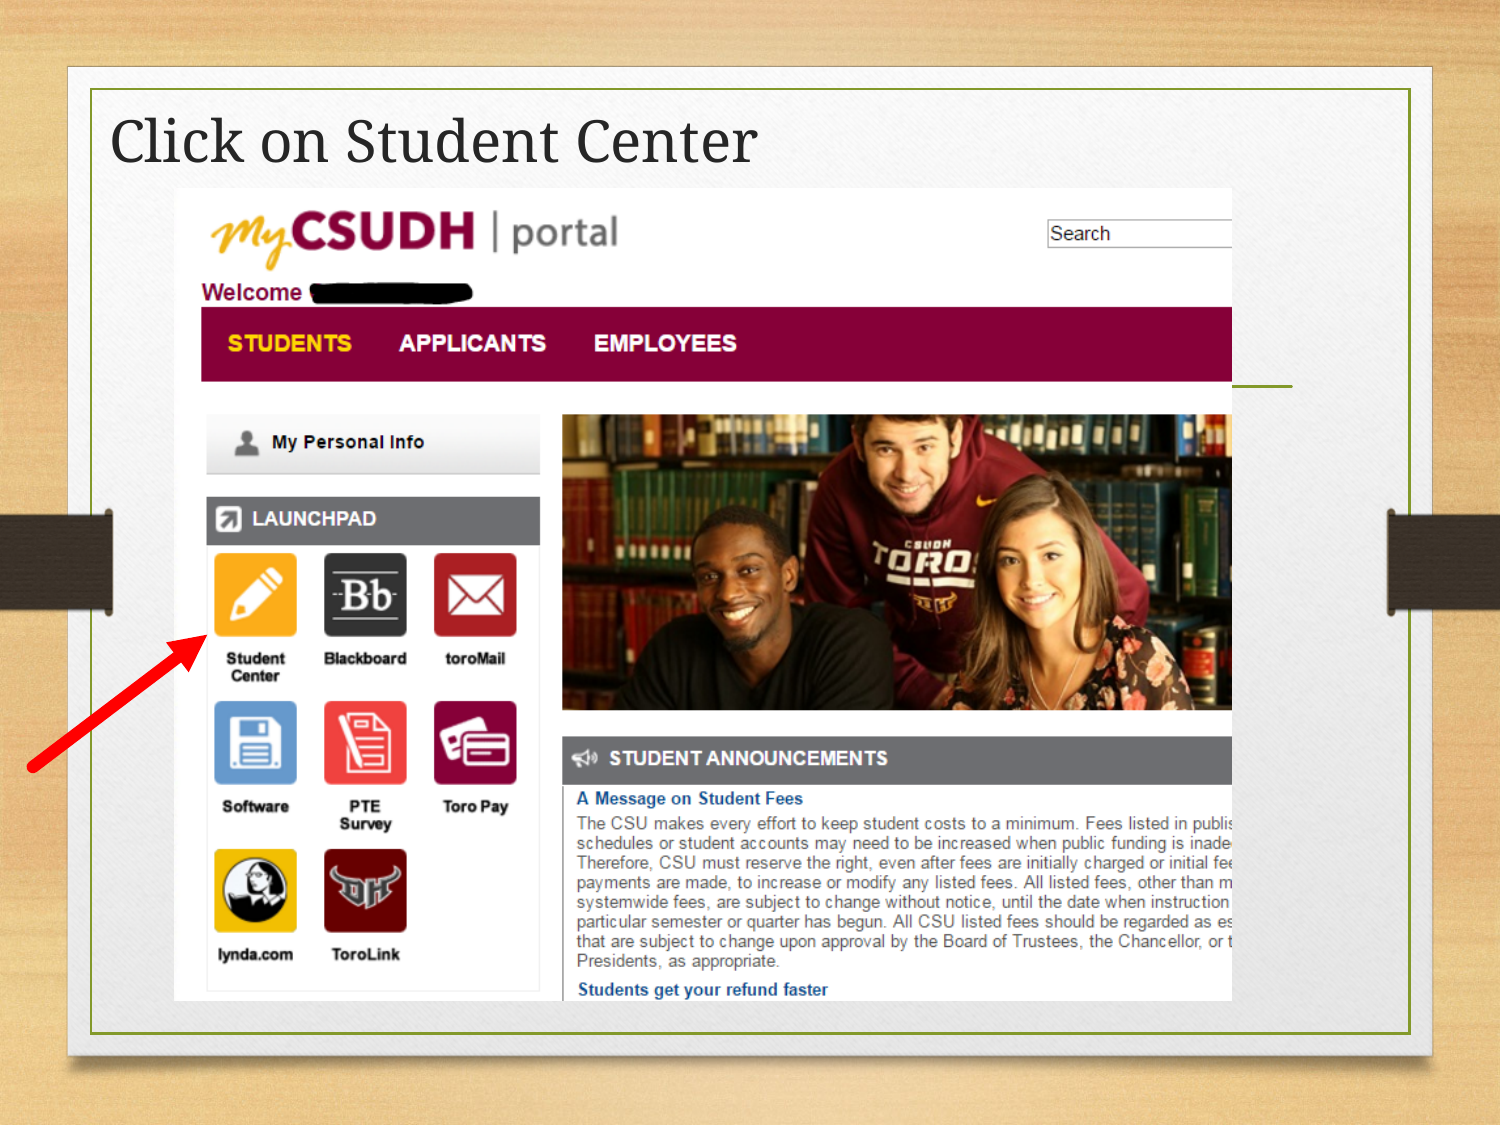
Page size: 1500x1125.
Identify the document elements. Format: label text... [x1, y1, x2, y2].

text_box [32, 634, 208, 768]
title Click on Student Center [94, 89, 1412, 189]
picture [0, 0, 1500, 1125]
